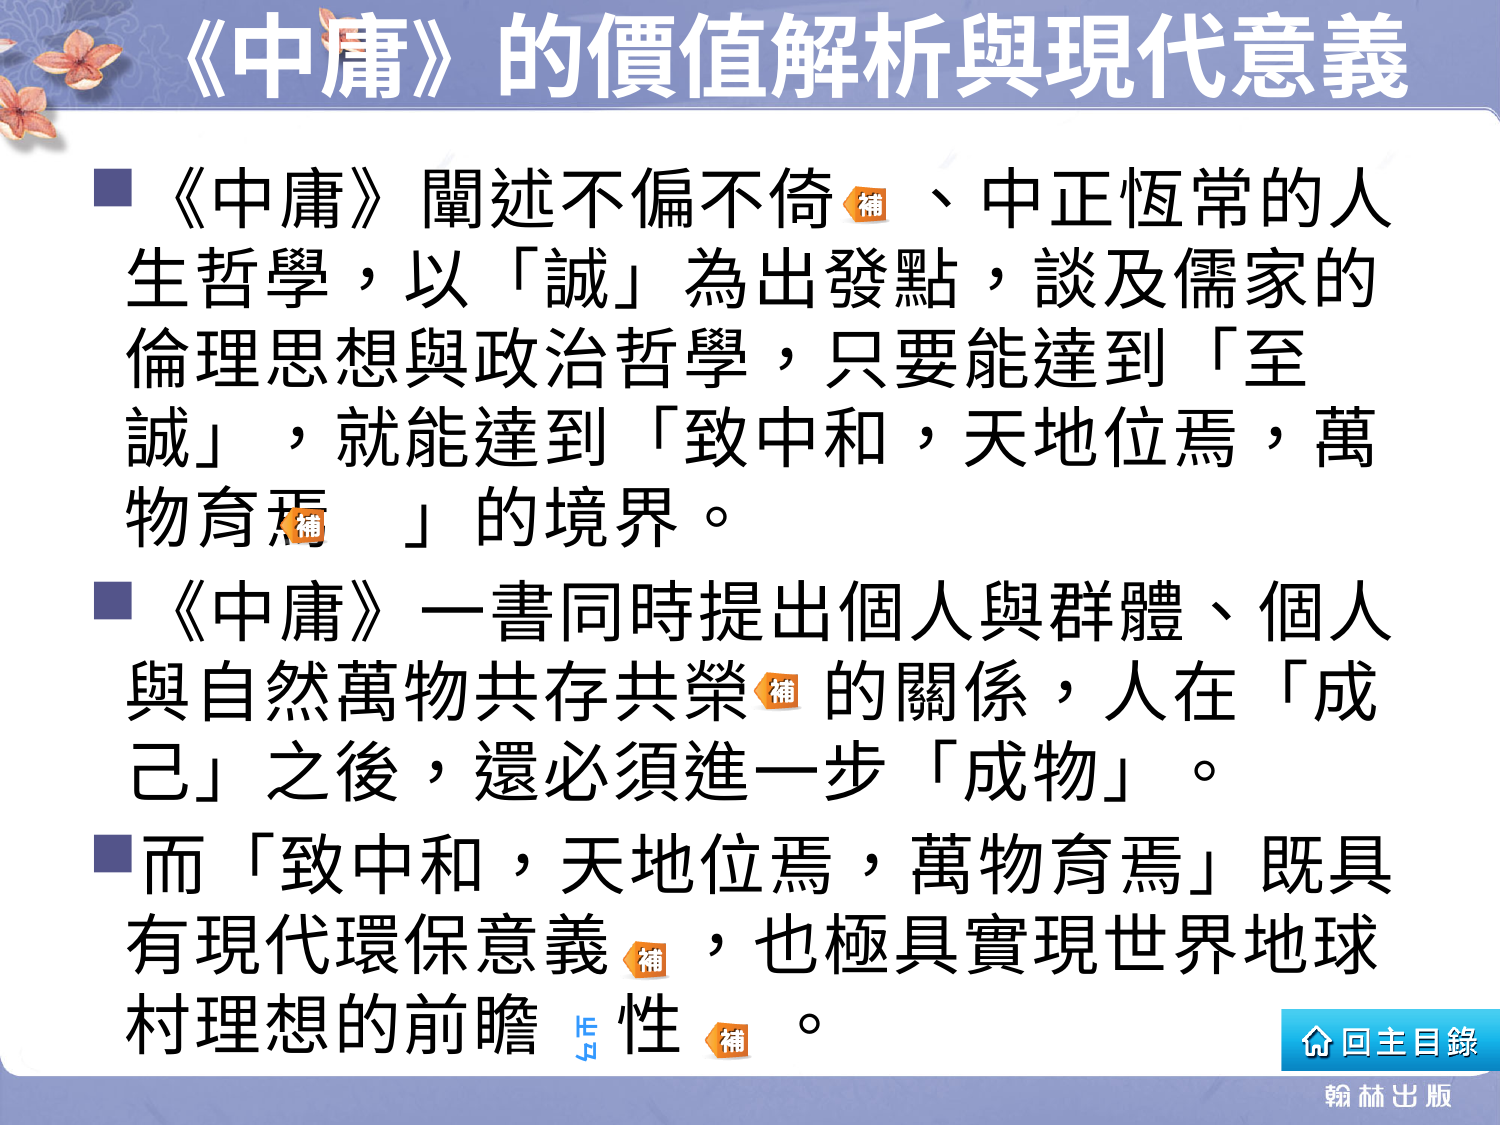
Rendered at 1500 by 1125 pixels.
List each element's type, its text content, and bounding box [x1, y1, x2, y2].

text_box 《中庸》的價值解析與現代意義 [76, 0, 1427, 124]
list 《中庸》闡述不偏不倚 、中正恆常的人生哲學，以「誠」為出發點，談及儒家的倫理思想與政治哲學，只要能達到「至誠」，就能達到「致中和，天地位焉，萬物育焉 」的境界。 《中庸》一書同時提出個人與群體、個人與自然萬物共存共榮 的關係，人在「成己」之後，還必須進一步「成物」。 而「致中和，天地位焉，萬物育焉」既具有現代環保意義 ，也極具實現世界地球村理想的前瞻 性 。 [64, 148, 1444, 938]
picture [0, 0, 1500, 1125]
text_box ㄓㄢ [549, 999, 610, 1090]
